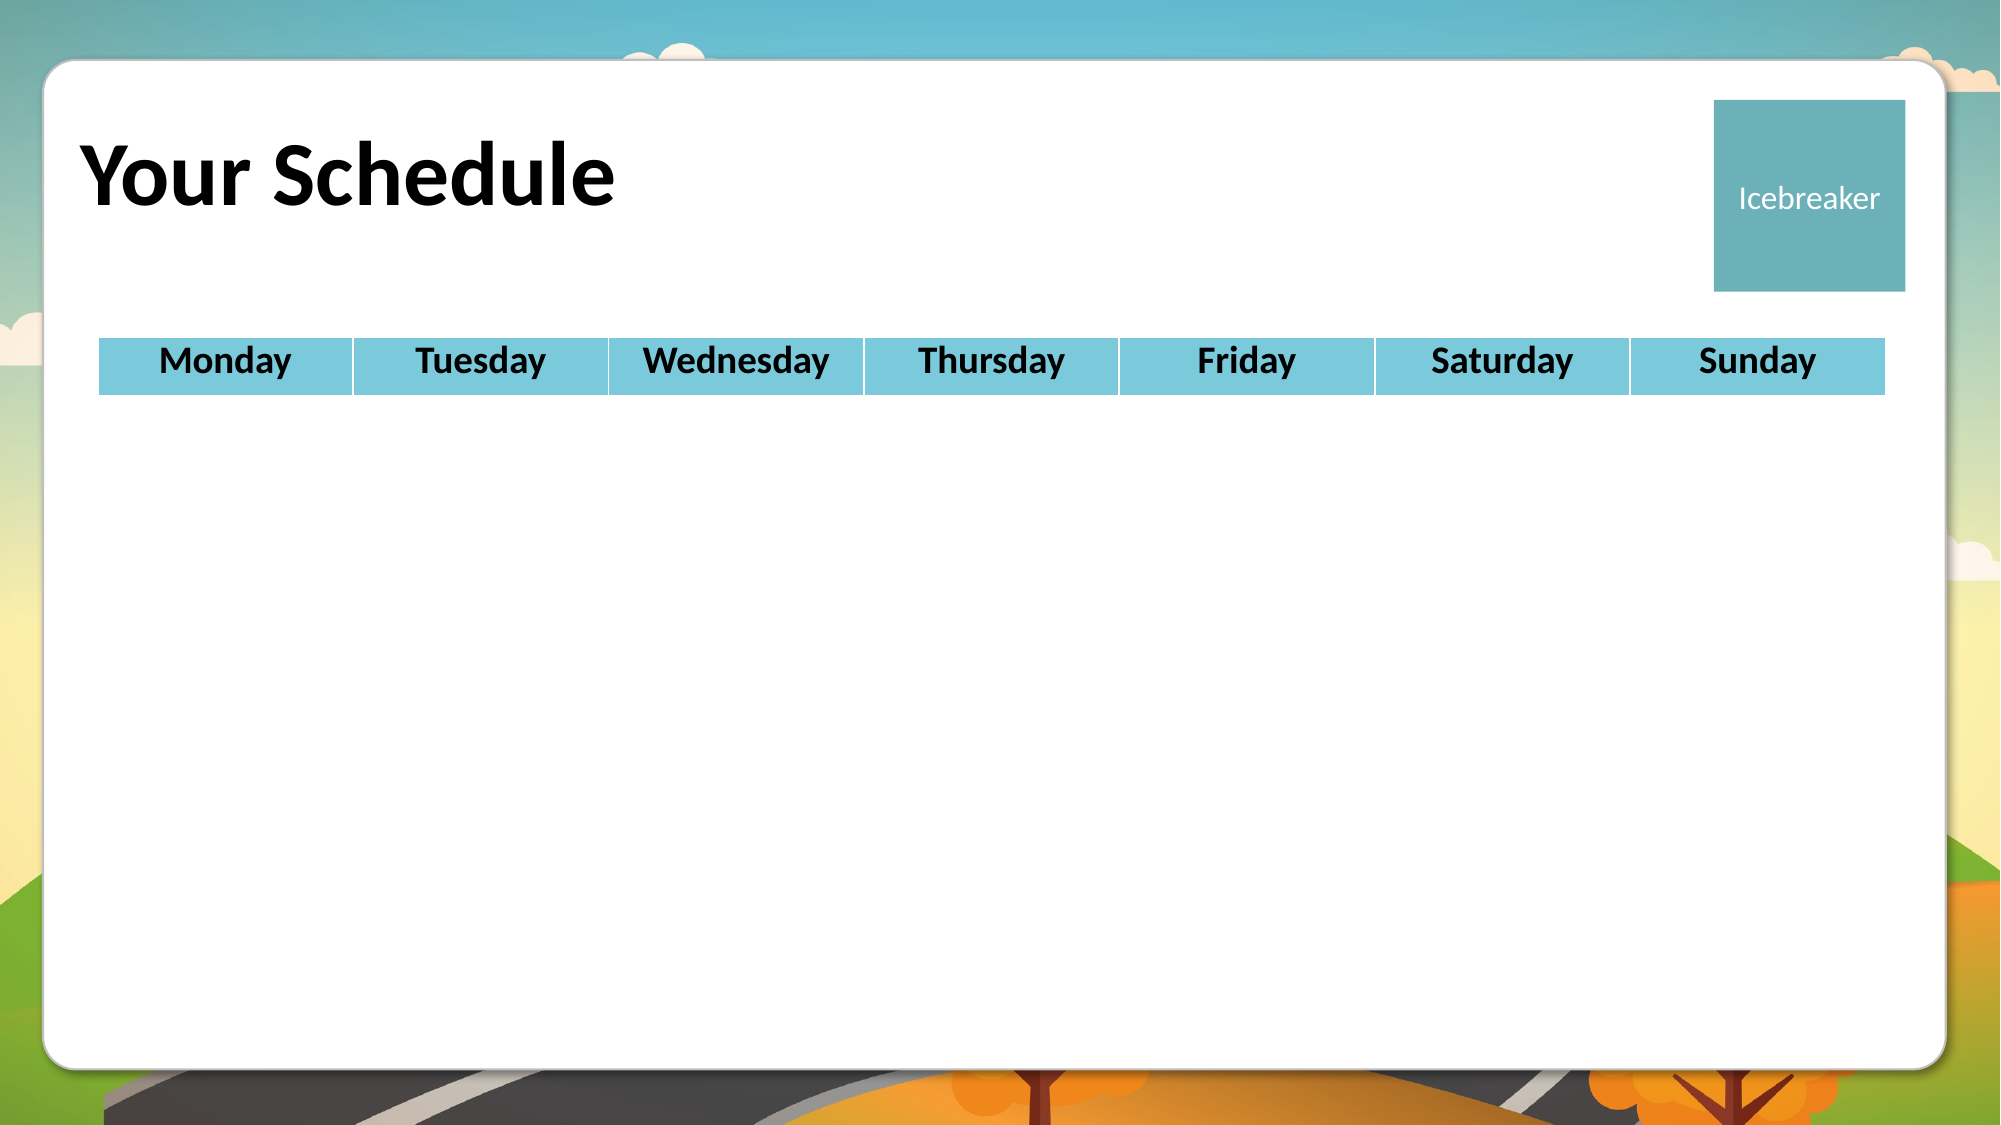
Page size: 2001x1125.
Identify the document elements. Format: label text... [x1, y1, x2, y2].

table_header Wednesday [609, 338, 863, 395]
table_header Tuesday [354, 338, 608, 395]
table_header Sunday [1631, 338, 1885, 395]
table_header Thursday [865, 338, 1118, 395]
picture [0, 0, 2000, 1125]
table_header Saturday [1376, 338, 1629, 395]
table_header Monday [99, 338, 352, 395]
title Your Schedule [69, 59, 1695, 292]
table_header Friday [1120, 338, 1374, 395]
